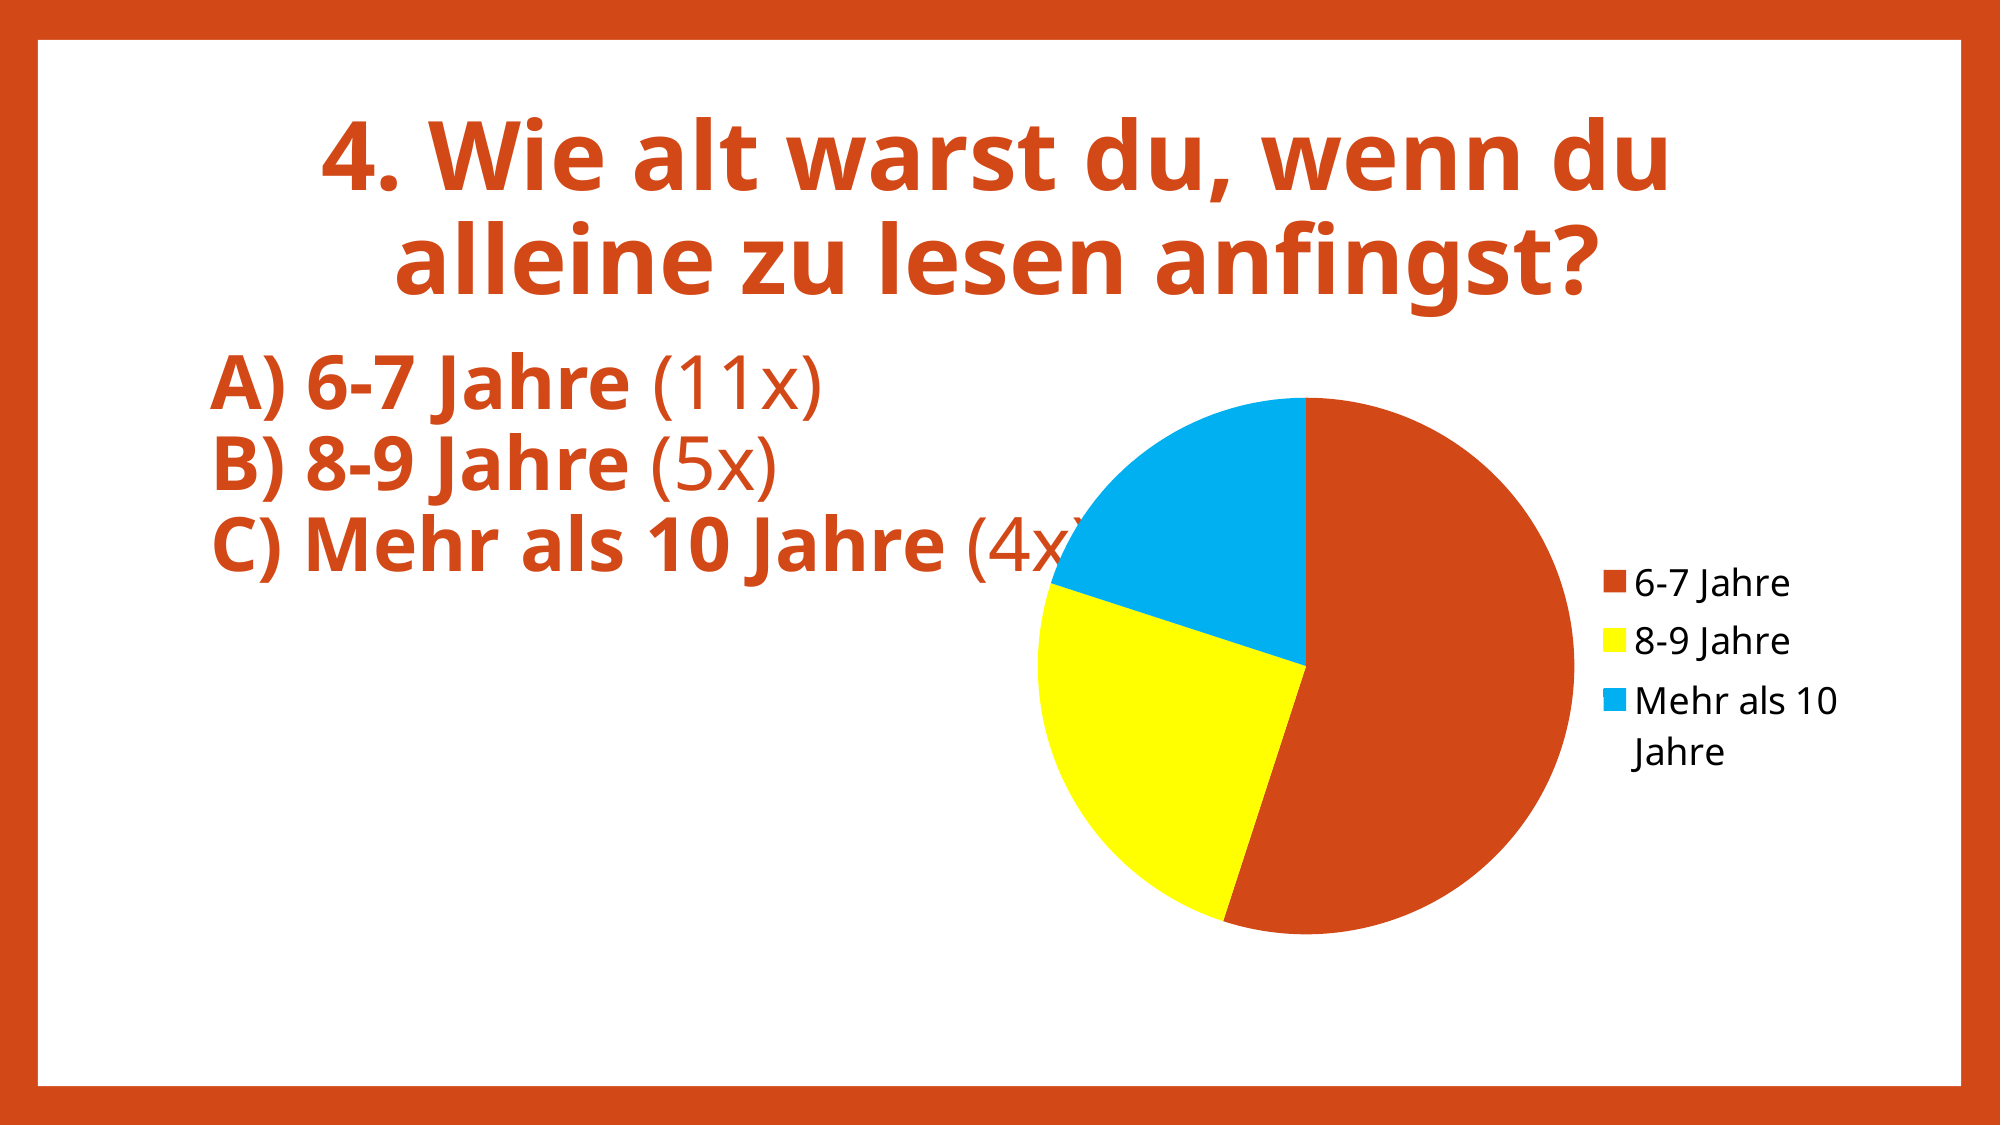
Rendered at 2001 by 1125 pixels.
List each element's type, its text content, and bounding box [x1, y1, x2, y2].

list A) 6-7 Jahre (11x) B) 8-9 Jahre (5x) C) Mehr als 10 Jahre (4x) [187, 337, 1014, 1000]
title 4. Wie alt warst du, wenn du alleine zu lesen anfingst? [187, 99, 1808, 323]
chart [1020, 298, 1865, 1034]
